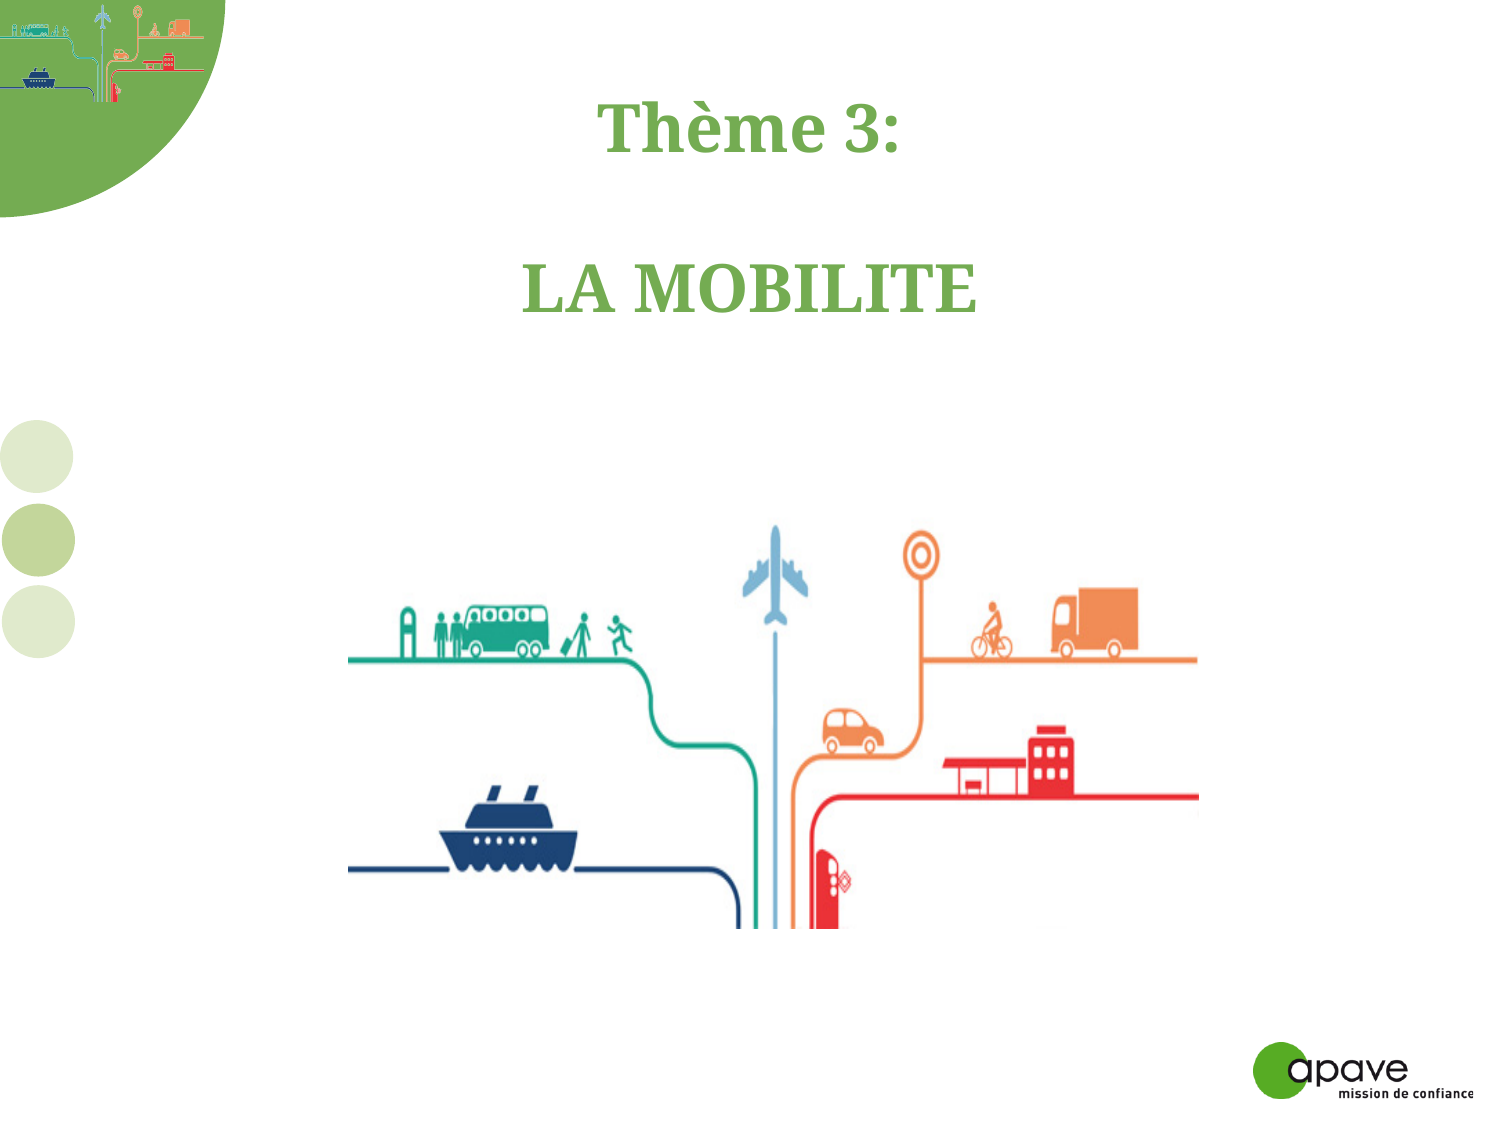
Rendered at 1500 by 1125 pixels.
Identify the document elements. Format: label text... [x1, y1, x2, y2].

picture [0, 0, 204, 102]
picture [348, 503, 1199, 929]
text_box Thème 3: LA MOBILITE [0, 78, 1500, 413]
picture [1253, 1042, 1474, 1099]
